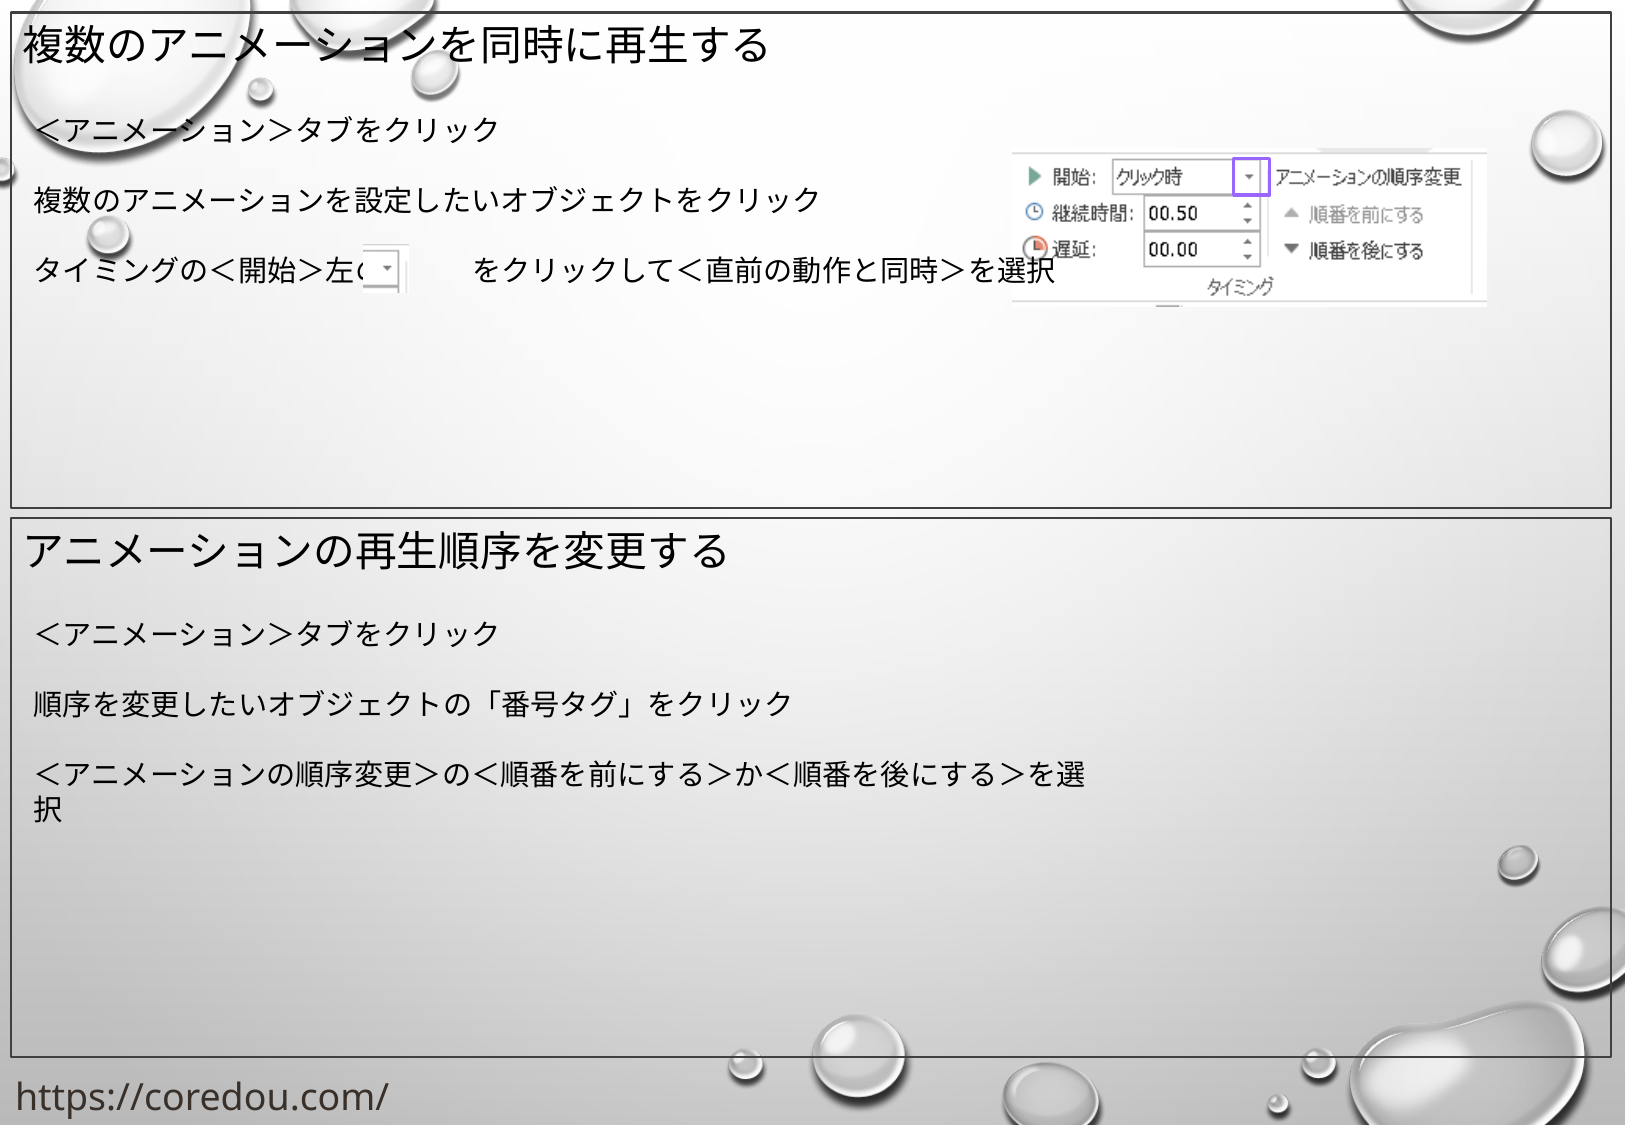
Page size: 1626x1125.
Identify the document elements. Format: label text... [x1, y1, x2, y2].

text_box ＜アニメーション＞タブをクリック 複数のアニメーションを設定したいオブジェクトをクリック タイミングの＜開始＞左の をクリックして＜直前の動作と同時＞を選択 [18, 70, 1127, 295]
text_box アニメーションの再生順序を変更する [7, 517, 975, 582]
text_box ＜アニメーション＞タブをクリック 順序を変更したいオブジェクトの「番号タグ」をクリック ＜アニメーションの順序変更＞の＜順番を前にする＞か＜順番を後にする＞を選択 [18, 573, 1127, 834]
text_box [10, 517, 1612, 1058]
text_box [10, 11, 1612, 509]
text_box 複数のアニメーションを同時に再生する [7, 11, 975, 77]
footer https://coredou.com/ [0, 1065, 521, 1125]
picture [0, 0, 1625, 1125]
